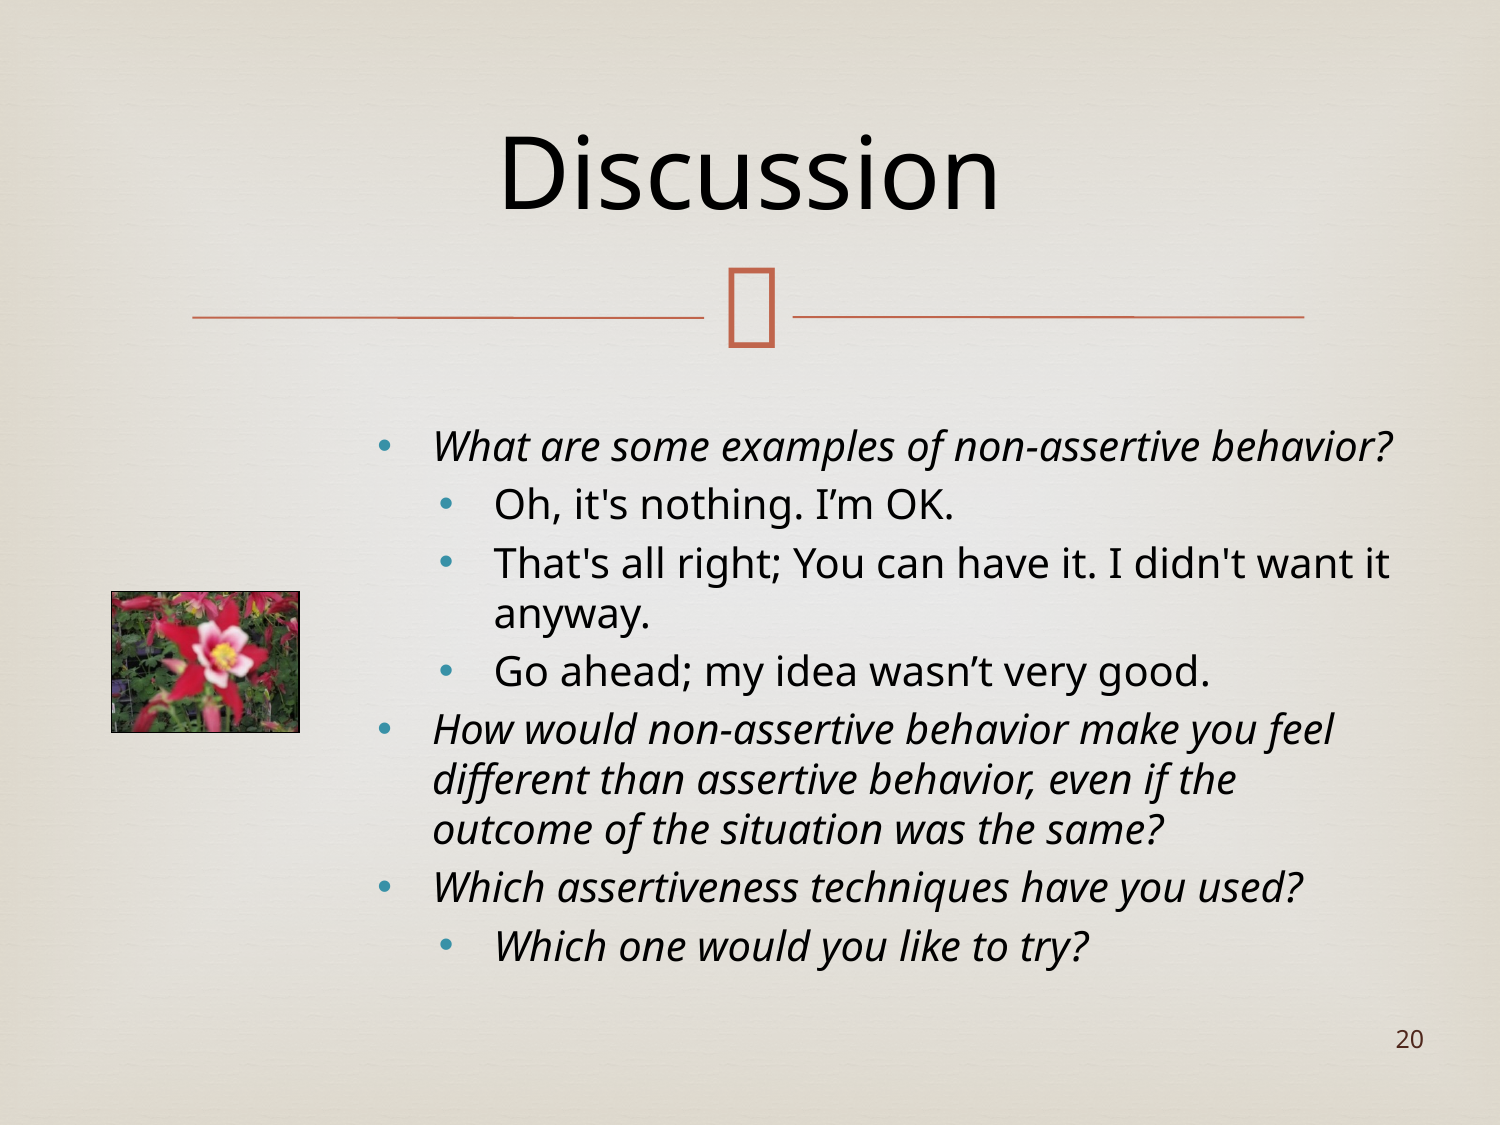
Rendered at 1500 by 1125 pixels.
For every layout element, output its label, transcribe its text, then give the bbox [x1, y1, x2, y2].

title Discussion [75, 99, 1425, 238]
list What are some examples of non-assertive behavior? Oh, it's nothing. I’m OK. That's all right; You can have it. I didn't want it anyway. Go ahead; my idea wasn’t very good. How would non-assertive behavior make you feel different than assertive behavior, even if the outcome of the situation was the same? Which assertiveness techniques have you used? Which one would you like to try? [362, 412, 1413, 1029]
slide_number 20 [1089, 1010, 1440, 1071]
picture [111, 591, 299, 733]
